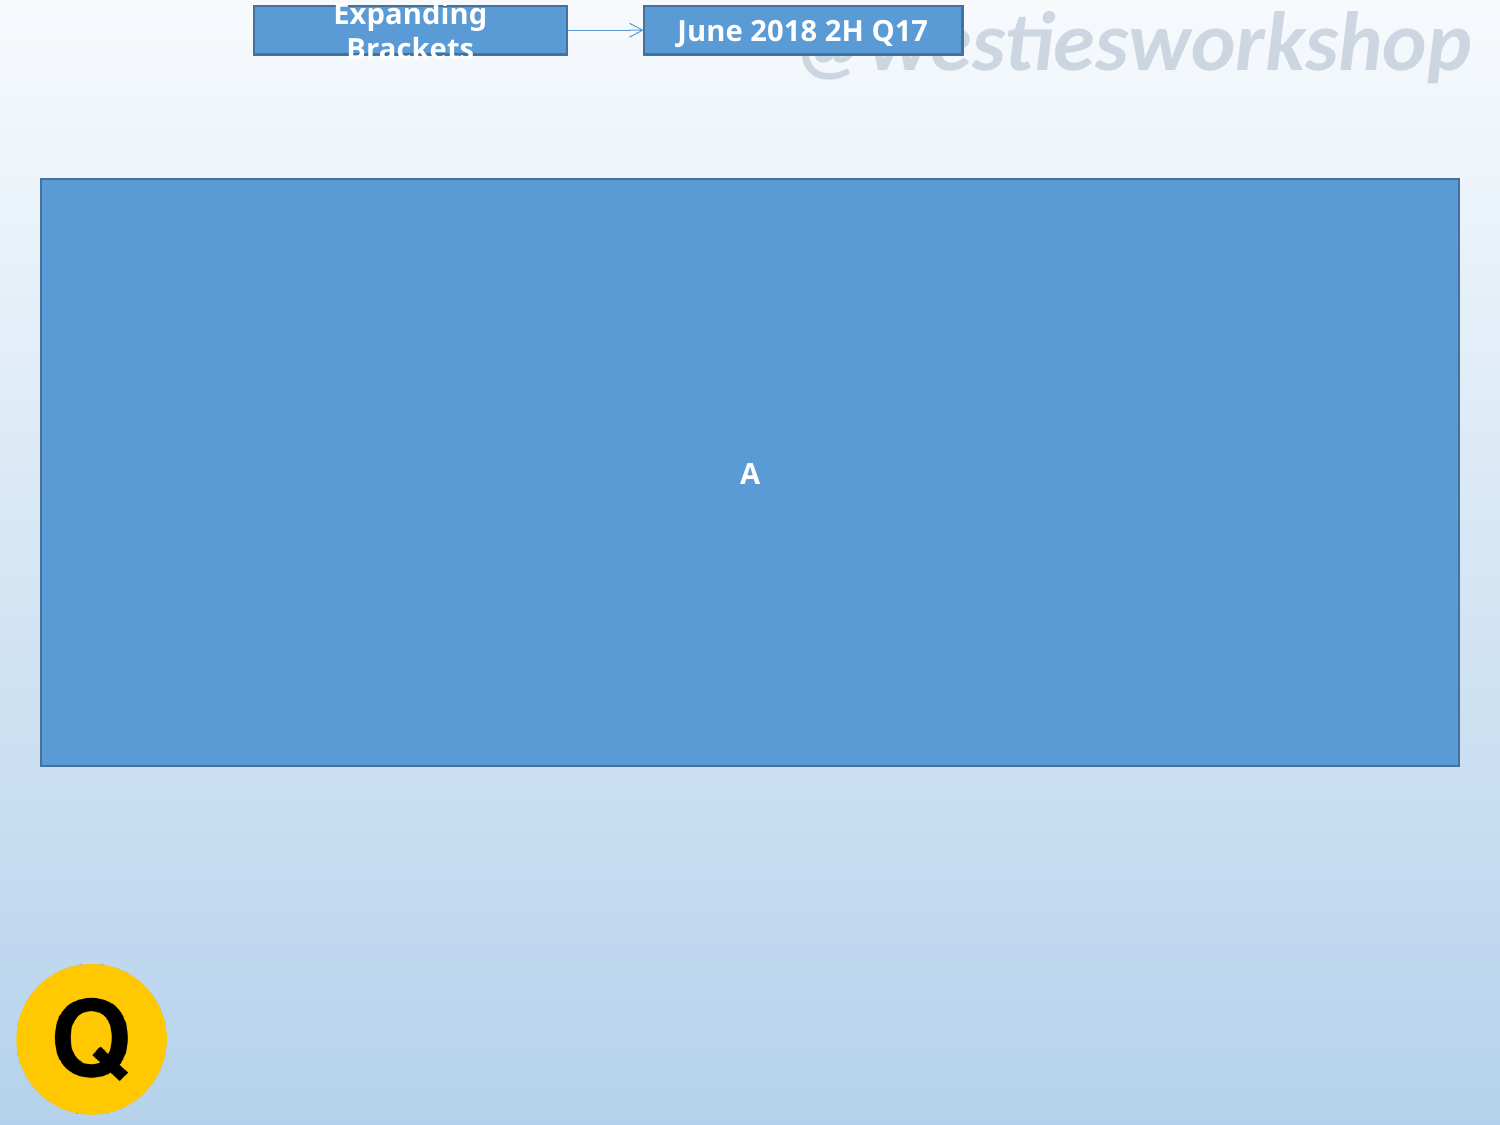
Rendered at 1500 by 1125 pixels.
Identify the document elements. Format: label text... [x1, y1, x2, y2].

text_box June 2018 2H Q17 [643, 5, 964, 56]
text_box Expanding Brackets [253, 5, 568, 56]
picture [41, 178, 1459, 767]
picture [0, 940, 191, 1125]
